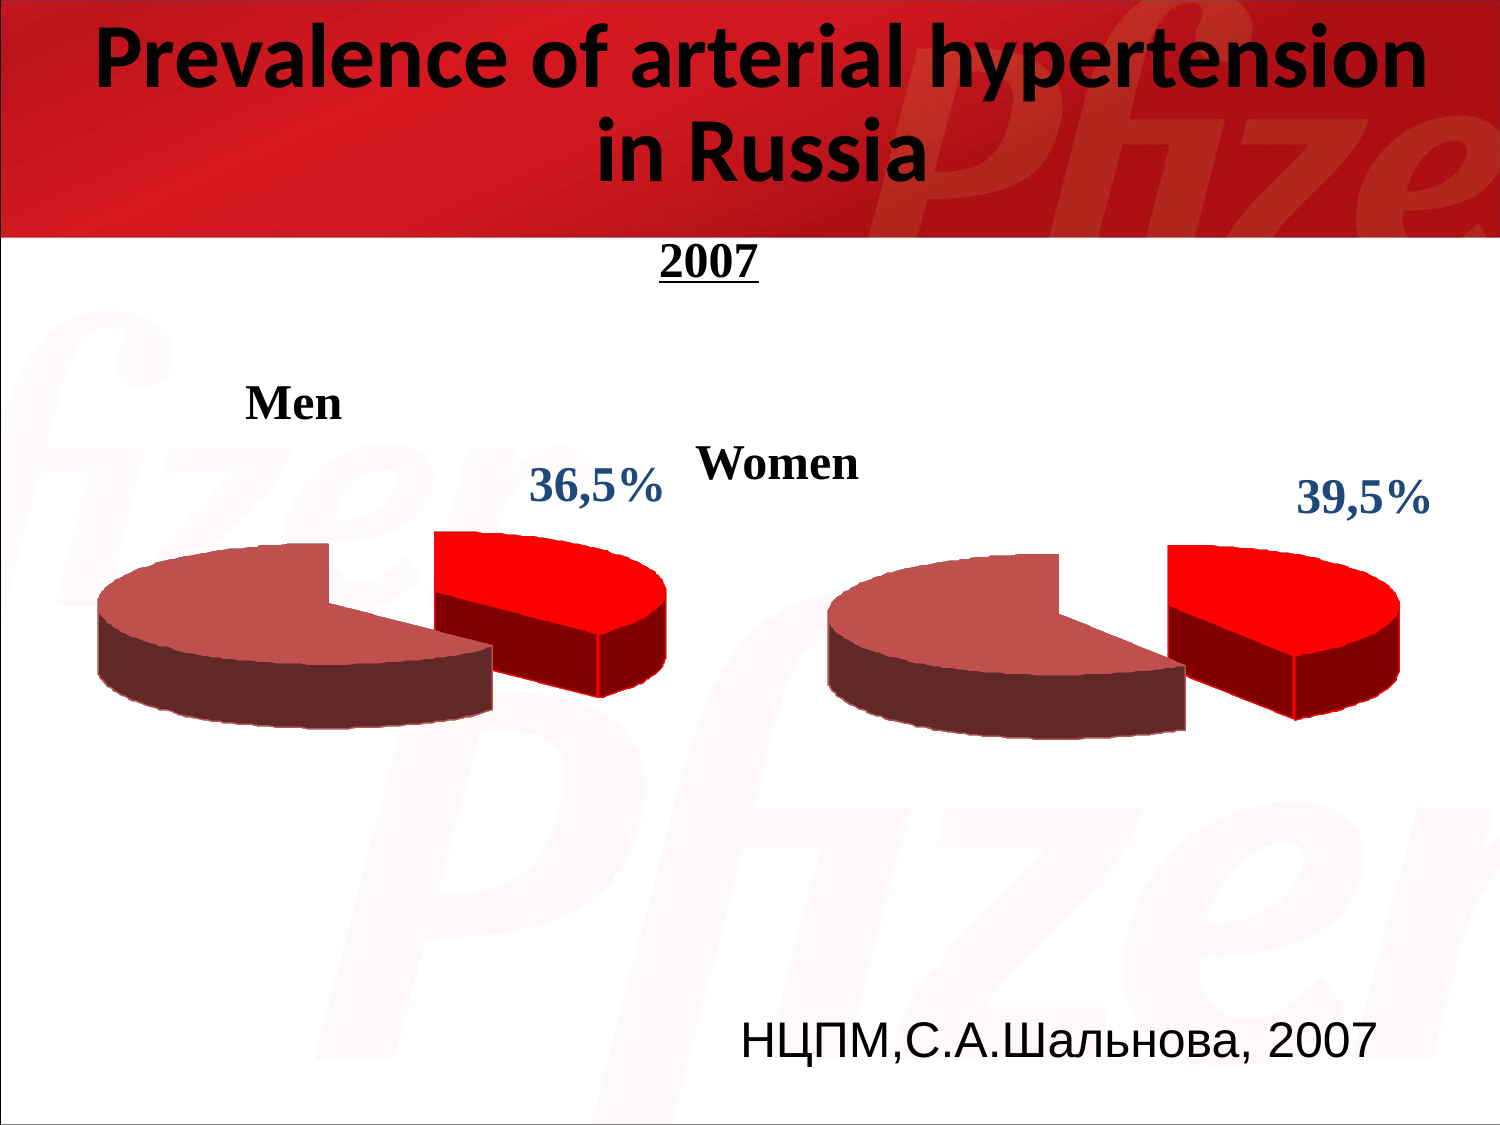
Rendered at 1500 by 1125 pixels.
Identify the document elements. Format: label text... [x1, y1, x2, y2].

text_box Men Women [230, 361, 1209, 497]
title Prevalence of arterial hypertension in Russia [50, 12, 1475, 200]
text_box 2007 [643, 219, 860, 295]
text_box НЦПМ,С.А.Шальнова, 2007 [724, 999, 1409, 1075]
picture [0, 0, 1500, 1125]
